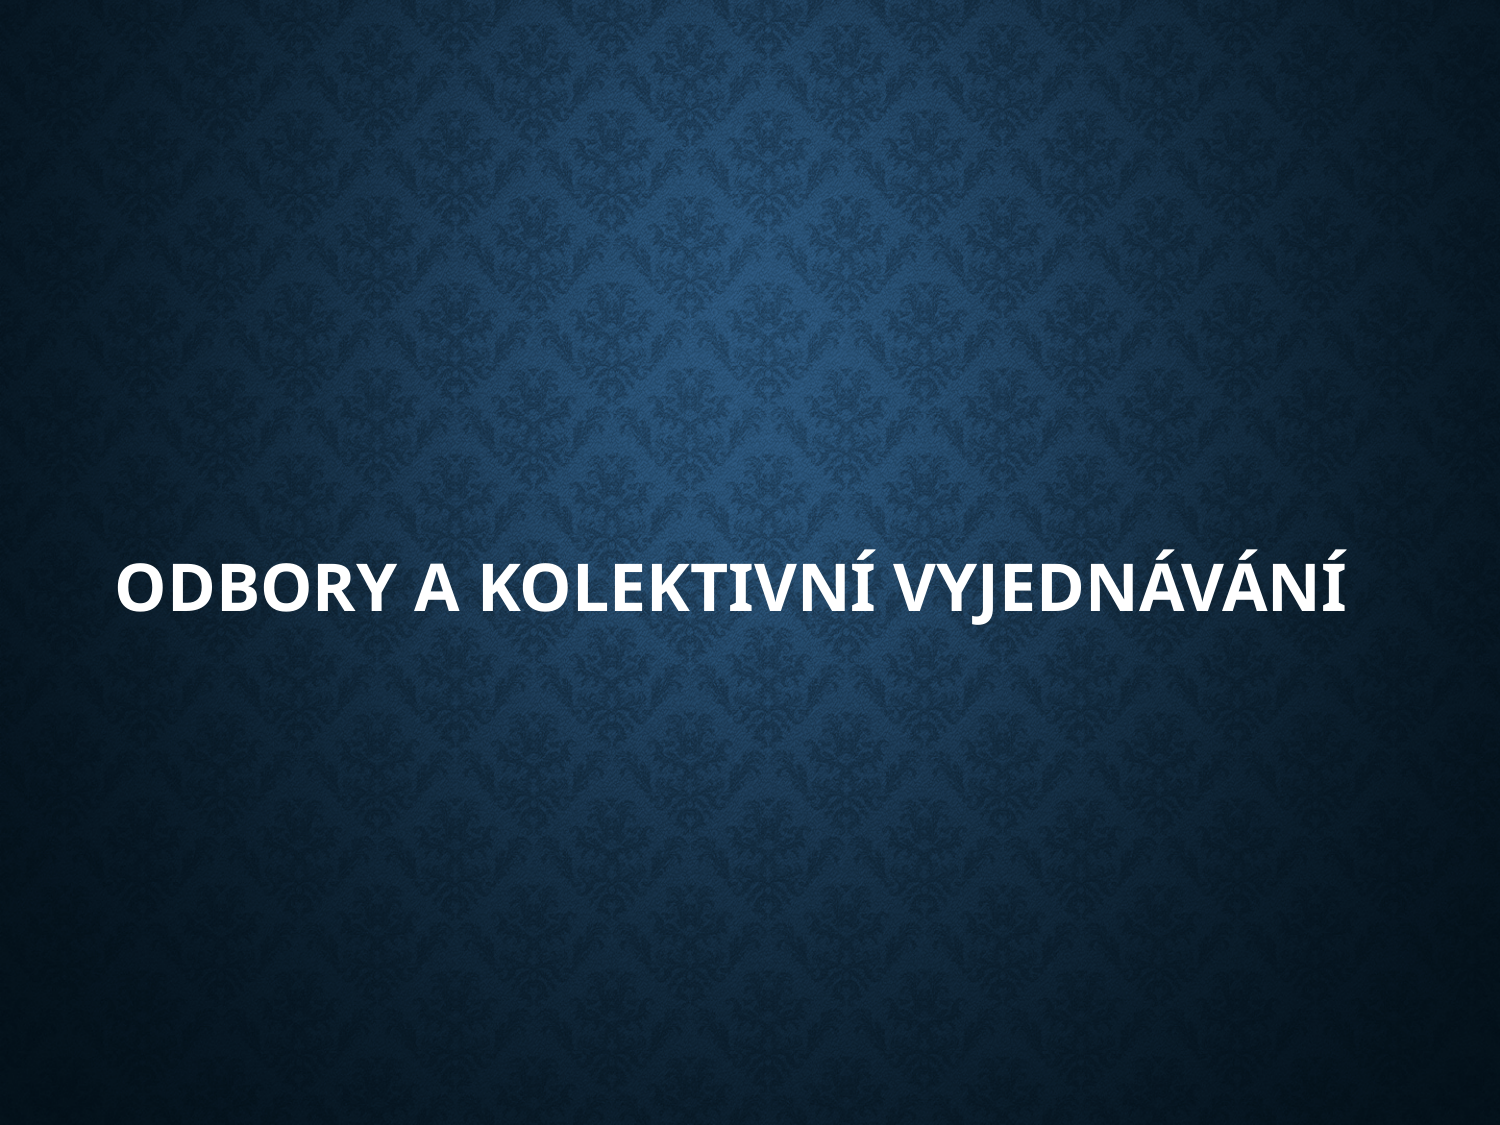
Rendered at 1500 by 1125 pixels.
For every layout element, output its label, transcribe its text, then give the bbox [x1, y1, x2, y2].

title ODBORY A KOLEKTIVNÍ VYJEDNÁVÁNÍ [94, 479, 1370, 634]
